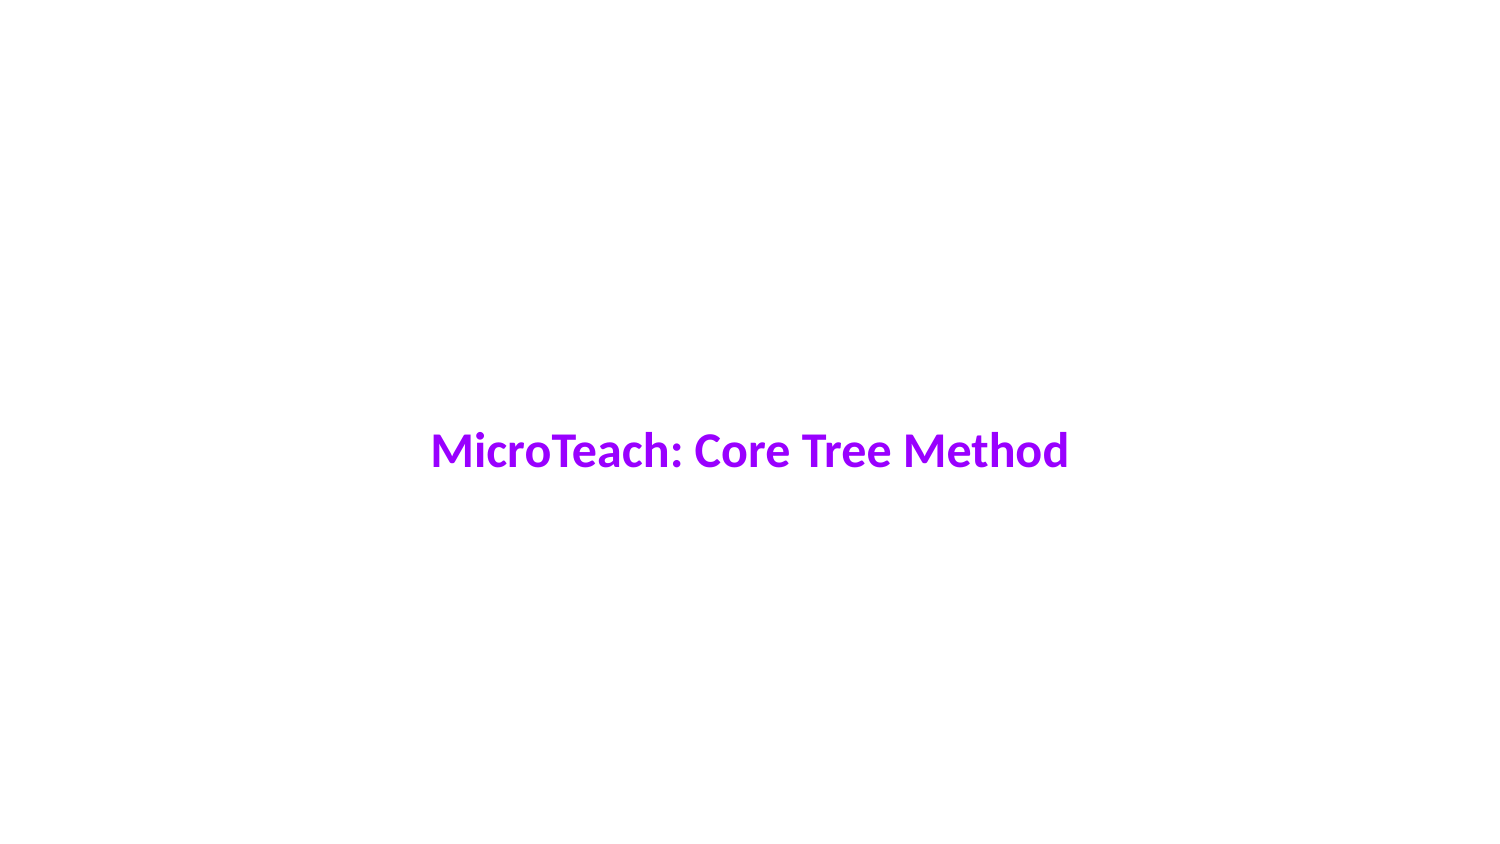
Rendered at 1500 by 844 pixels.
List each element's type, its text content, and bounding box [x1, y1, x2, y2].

title MicroTeach: Core Tree Method [152, 351, 1348, 493]
